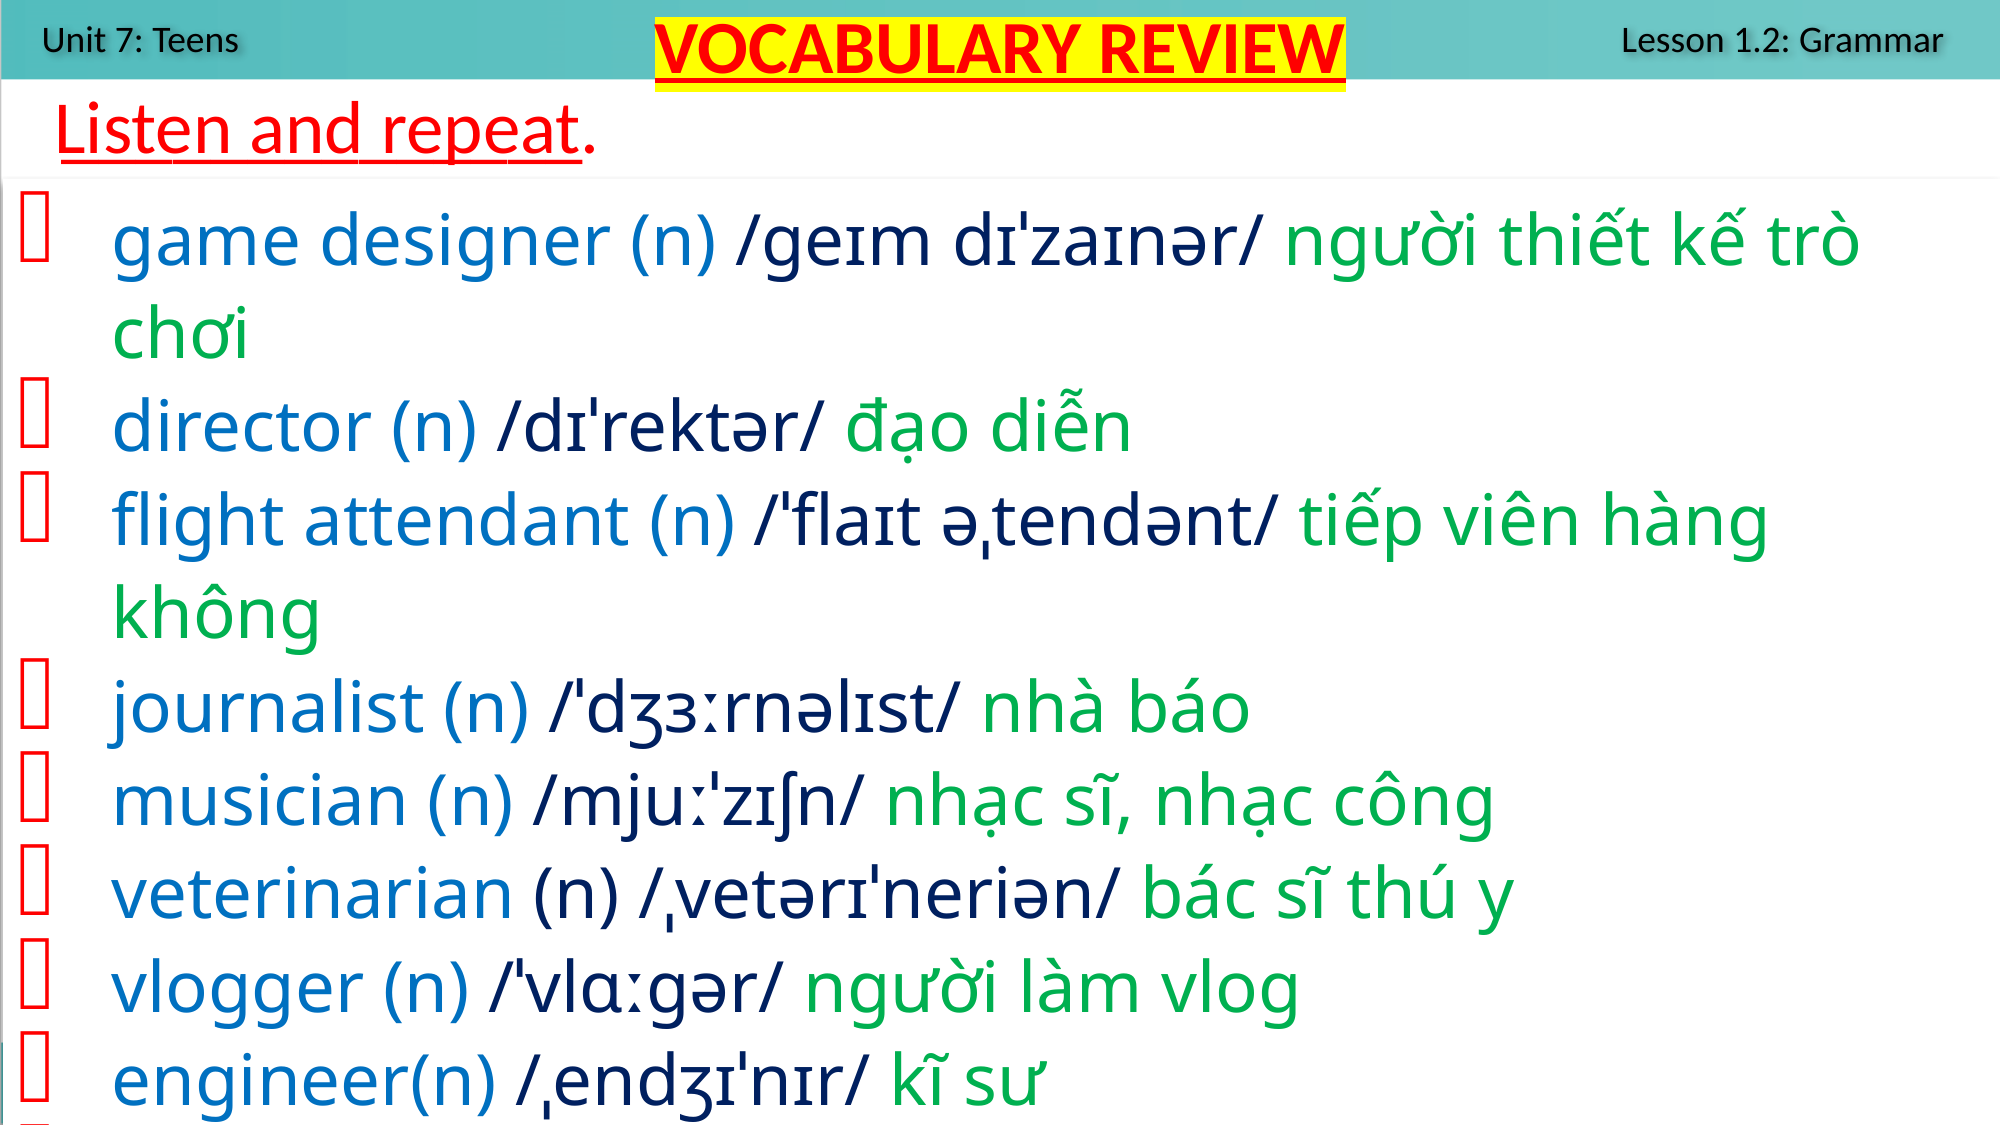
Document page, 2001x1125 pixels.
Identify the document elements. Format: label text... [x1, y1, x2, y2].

text_box [38, 841, 1673, 916]
text_box [39, 373, 1674, 448]
picture [0, 0, 2000, 1125]
text_box [36, 193, 1672, 268]
text_box VOCABULARY REVIEW [630, 0, 1372, 96]
text_box ______________ [46, 72, 765, 177]
text_box [36, 564, 1671, 639]
text_box [39, 280, 1674, 356]
text_box [33, 653, 1668, 728]
text_box [35, 934, 1670, 1009]
text_box game designer (n) /ɡeɪm dɪˈzaɪnər/ người thiết kế trò chơi director (n) /dɪˈrektər/ đạo diễn flight attendant (n) /ˈflaɪt əˌtendənt/ tiếp viên hàng không journalist (n) /ˈdʒɜːrnəlɪst/ nhà báo musician (n) /mjuːˈzɪʃn/ nhạc sĩ, nhạc công veterinarian (n) /ˌvetərɪˈneriən/ bác sĩ thú y vlogger (n) /ˈvlɑːɡər/ người làm vlog engineer(n) /ˌendʒɪˈnɪr/ kĩ sư dentist (n) /ˈdentɪst/ nha sĩ [3, 178, 2000, 1125]
text_box [36, 468, 1671, 543]
text_box [35, 748, 1671, 823]
text_box Listen and repeat. [39, 71, 630, 176]
